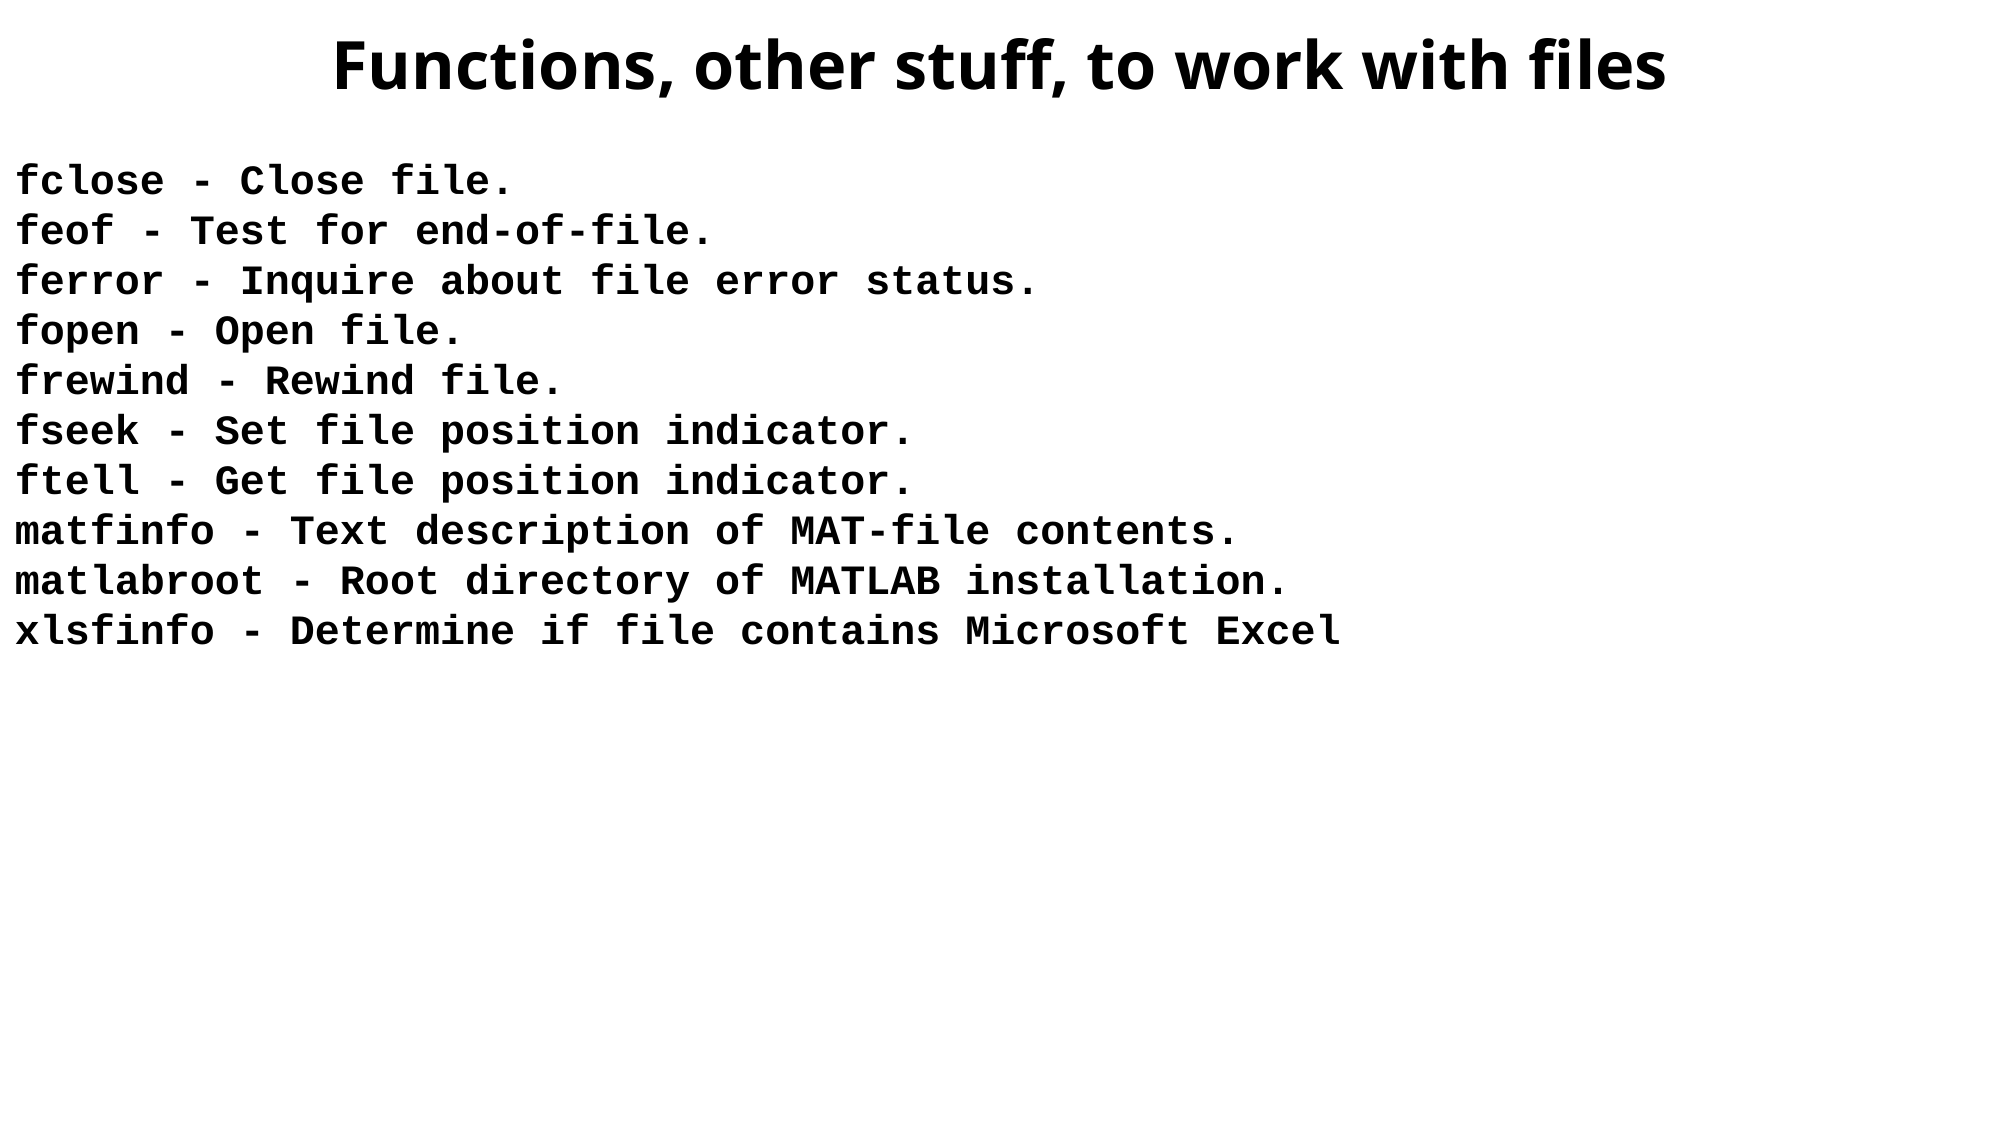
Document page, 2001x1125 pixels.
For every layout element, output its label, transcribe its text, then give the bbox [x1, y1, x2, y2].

text_box Functions, other stuff, to work with files fclose - Close file. feof - Test for end-of-file. ferror - Inquire about file error status. fopen - Open file. frewind - Rewind file. fseek - Set file position indicator. ftell - Get file position indicator. matfinfo - Text description of MAT-file contents. matlabroot - Root directory of MATLAB installation. xlsfinfo - Determine if file contains Microsoft Excel [0, 15, 2000, 661]
